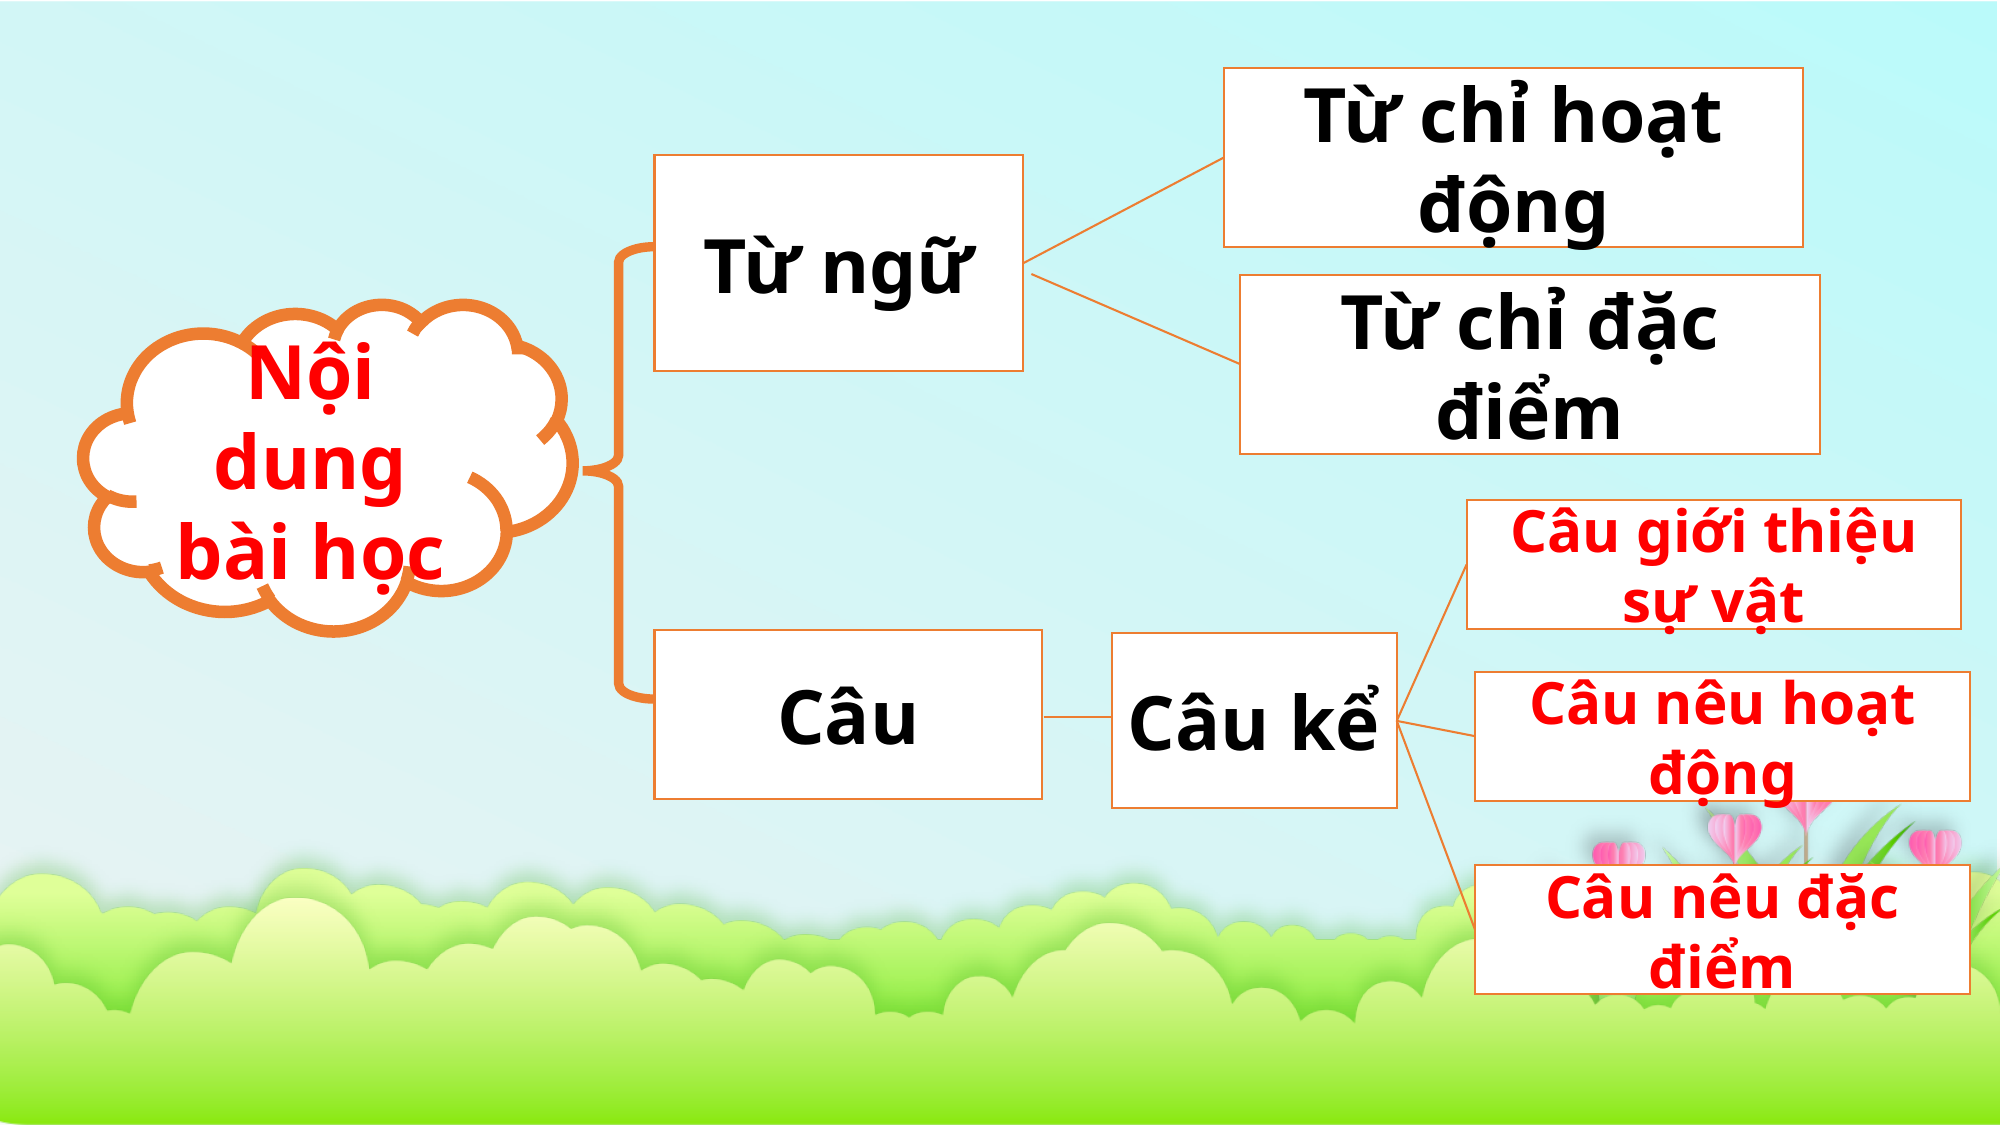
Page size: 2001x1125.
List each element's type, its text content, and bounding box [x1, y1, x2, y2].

text_box Nội dung bài học [81, 303, 481, 633]
picture [0, 0, 2000, 1125]
text_box Từ chỉ đặc điểm [1512, 274, 1821, 455]
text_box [1023, 157, 1225, 264]
text_box Câu giới thiệu sự vật [1512, 499, 1962, 630]
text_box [1396, 720, 1476, 930]
text_box Từ chỉ hoạt động [1512, 67, 1804, 248]
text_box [1396, 564, 1467, 720]
text_box Câu nêu hoạt động [1512, 671, 1971, 802]
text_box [1031, 274, 1241, 365]
